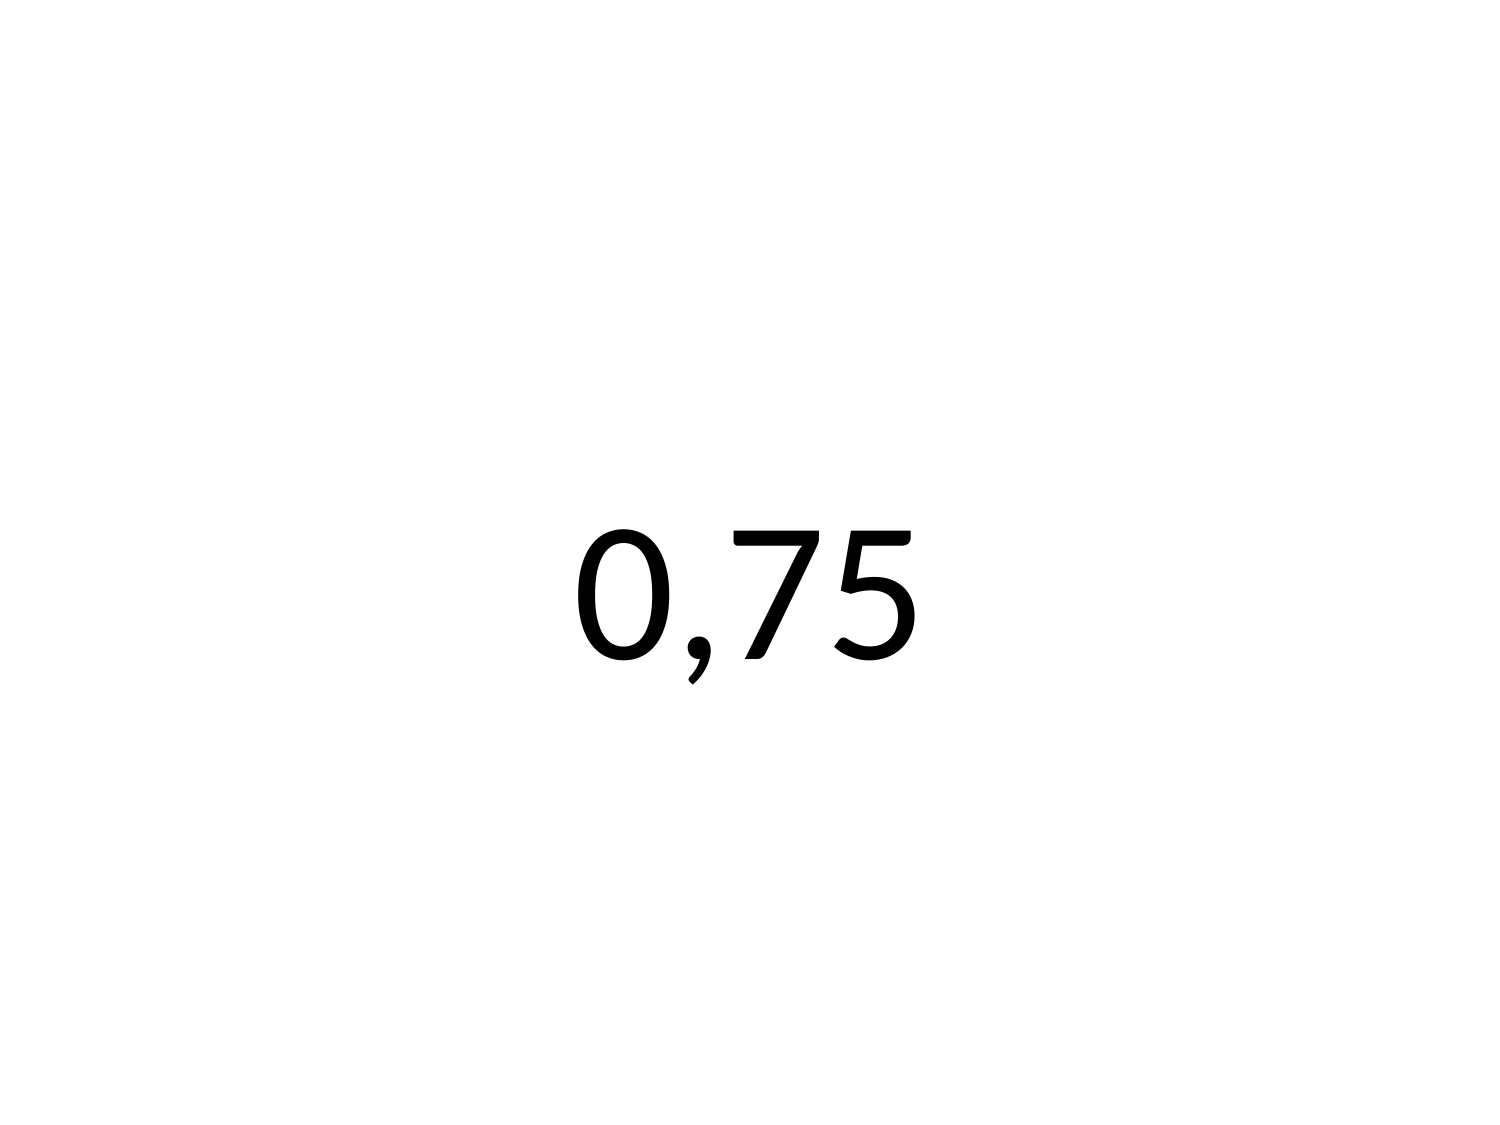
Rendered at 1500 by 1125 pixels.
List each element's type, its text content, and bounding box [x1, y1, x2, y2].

title 0,75 [112, 300, 1388, 859]
